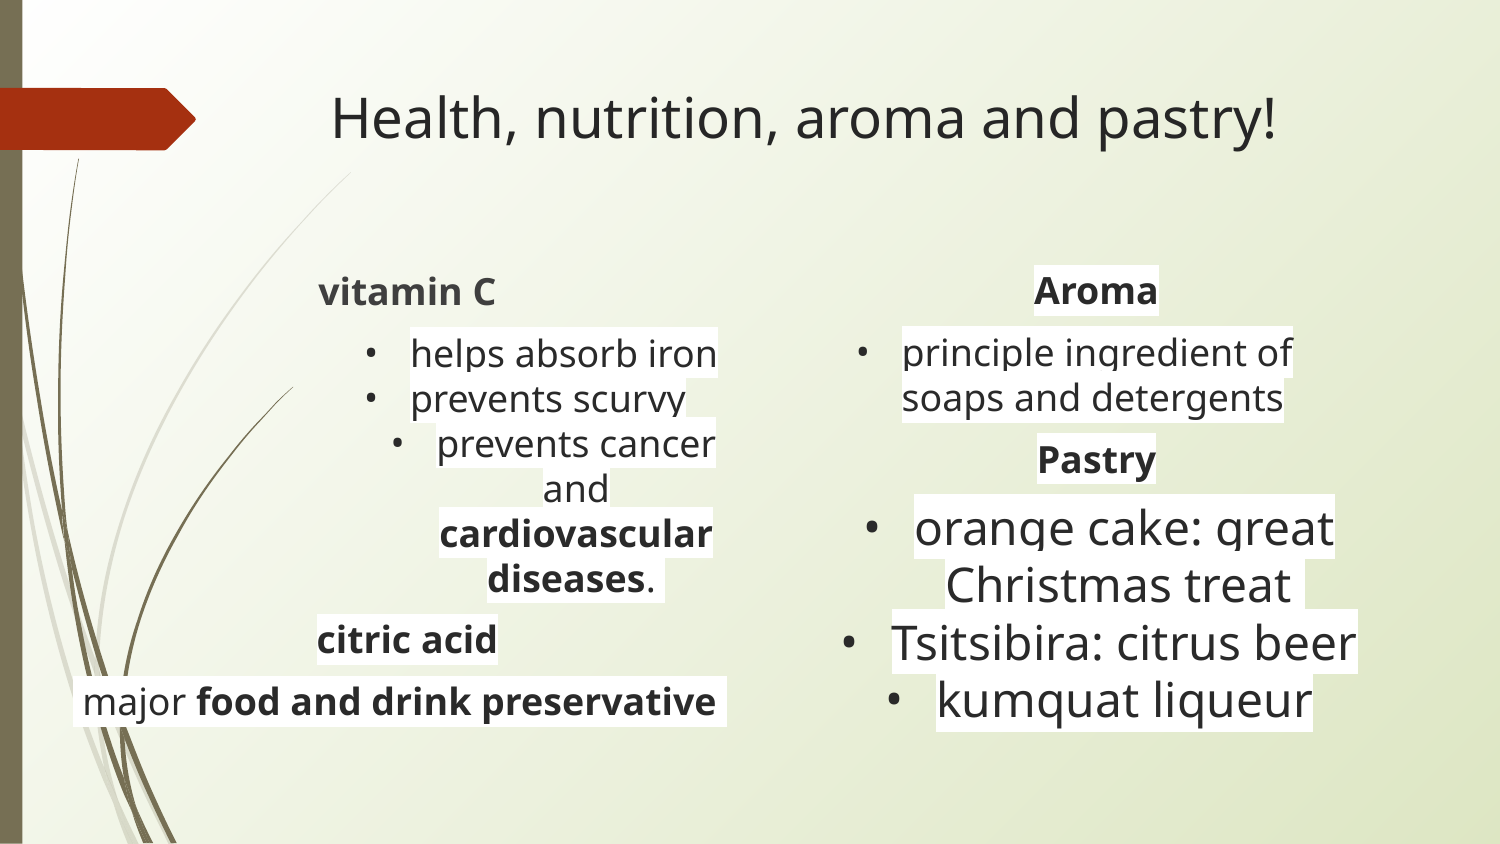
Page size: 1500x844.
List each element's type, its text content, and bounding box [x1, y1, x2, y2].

title Health, nutrition, aroma and pastry! [319, 76, 1416, 235]
list vitamin C helps absorb iron prevents scurvy prevents cancer and cardiovascular diseases. citric acid major food and drink preservative [61, 262, 754, 800]
list Aroma principle ingredient of soaps and detergents Pastry orange cake: great Christmas treat Tsitsibira: citrus beer kumquat liqueur [777, 261, 1416, 800]
